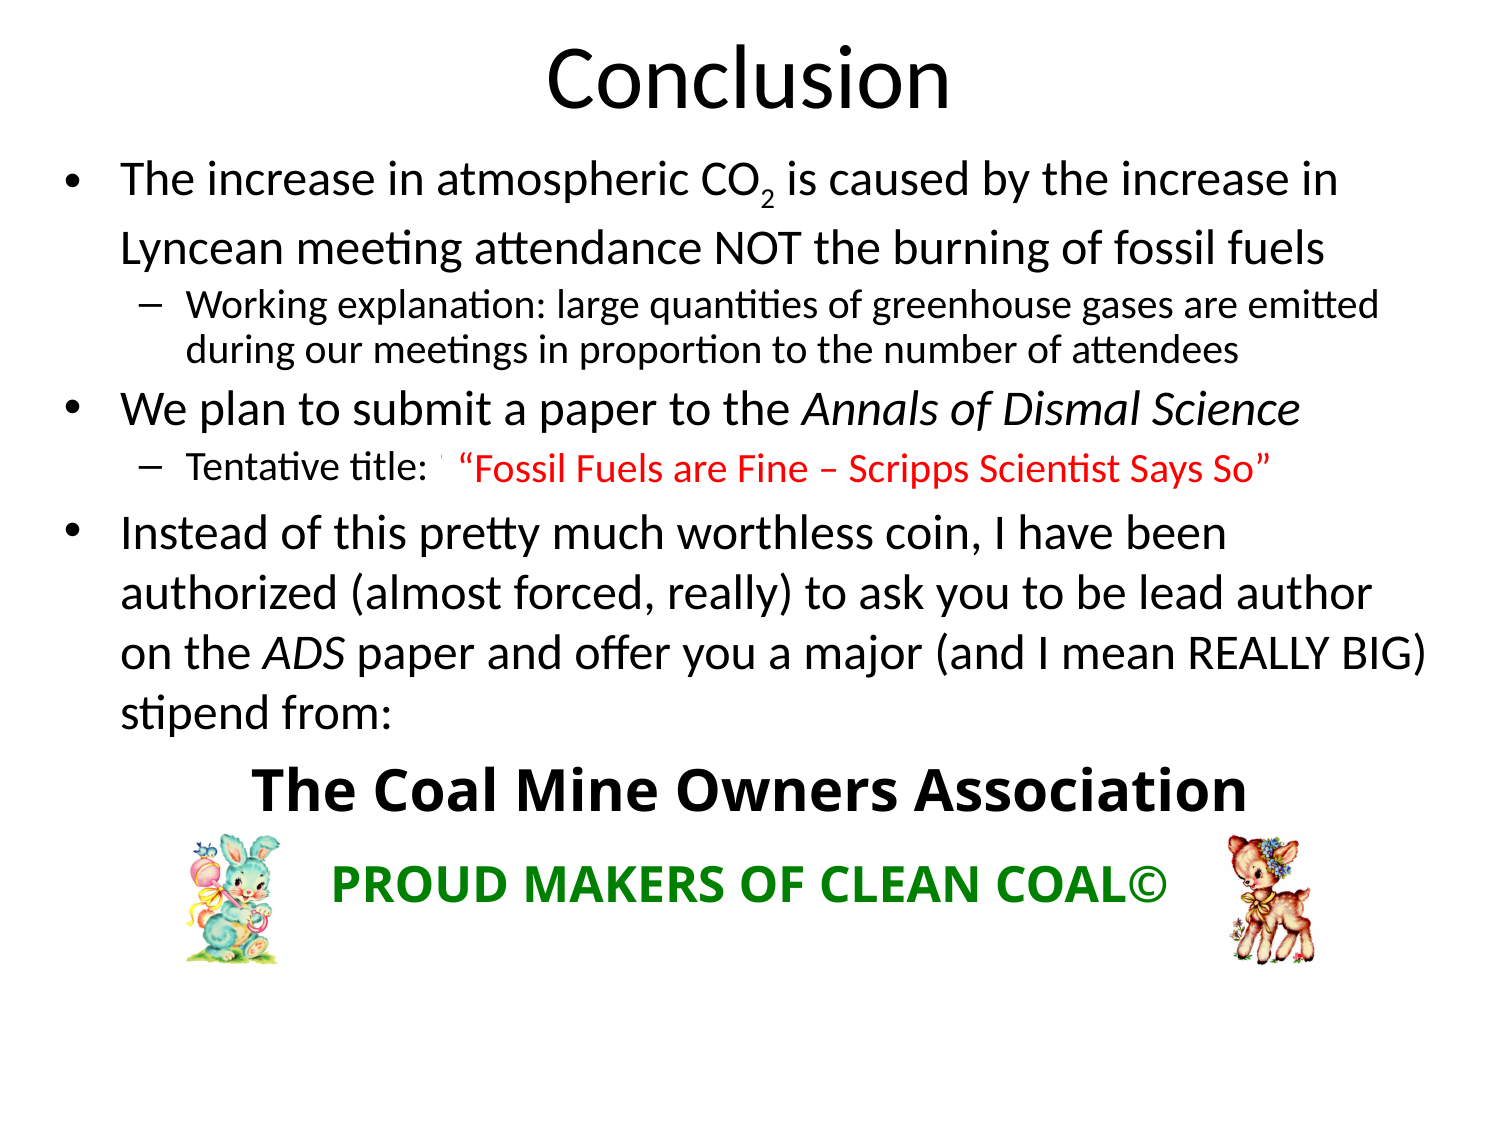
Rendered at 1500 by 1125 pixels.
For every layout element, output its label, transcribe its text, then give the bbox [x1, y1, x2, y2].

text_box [48, 745, 1451, 969]
text_box “Fossil Fuels are Fine – Scripps Scientist Says So” [442, 432, 1287, 498]
title Conclusion [96, 0, 1404, 166]
list The increase in atmospheric CO2 is caused by the increase in Lyncean meeting attendance NOT the burning of fossil fuels Working explanation: large quantities of greenhouse gases are emitted during our meetings in proportion to the number of attendees We plan to submit a paper to the Annals of Dismal Science Tentative title: “Fossil Fuels are Fine – Science Says So” Instead of this pretty much worthless coin, I have been authorized (almost forced, really) to ask you to be lead author on the ADS paper and offer you a major (and I mean REALLY BIG) stipend from: [48, 138, 1451, 745]
